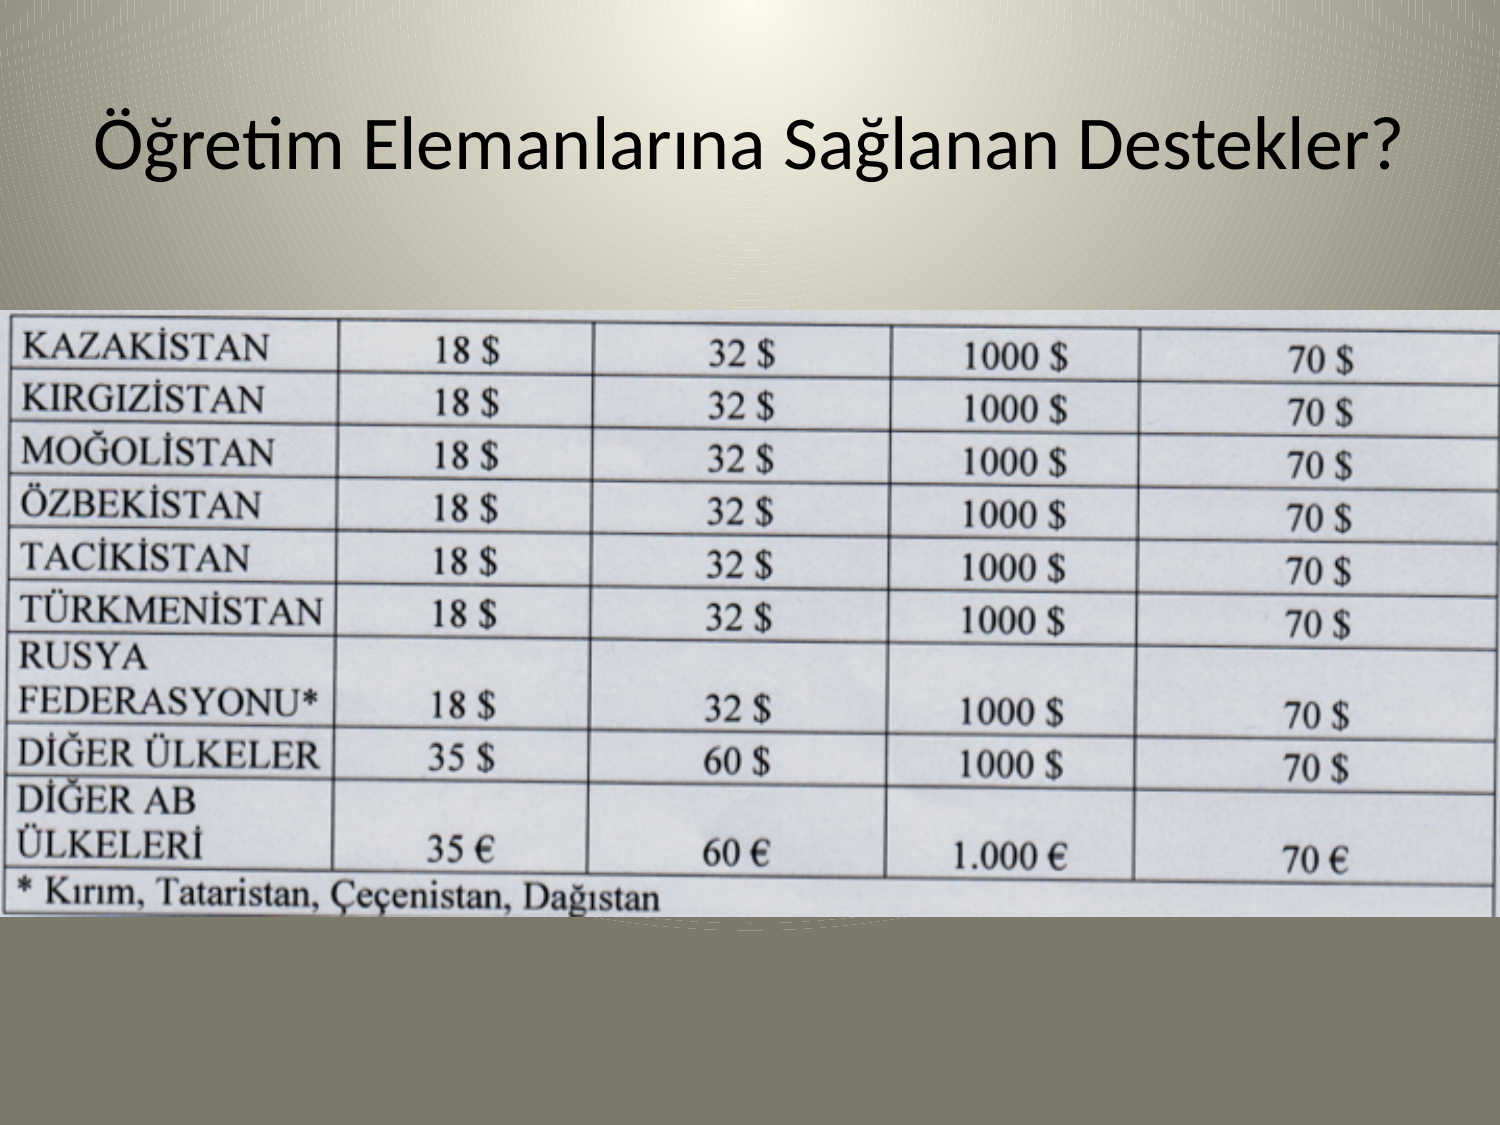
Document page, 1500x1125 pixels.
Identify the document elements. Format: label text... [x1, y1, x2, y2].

title Öğretim Elemanlarına Sağlanan Destekler? [75, 45, 1425, 233]
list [0, 310, 1500, 918]
